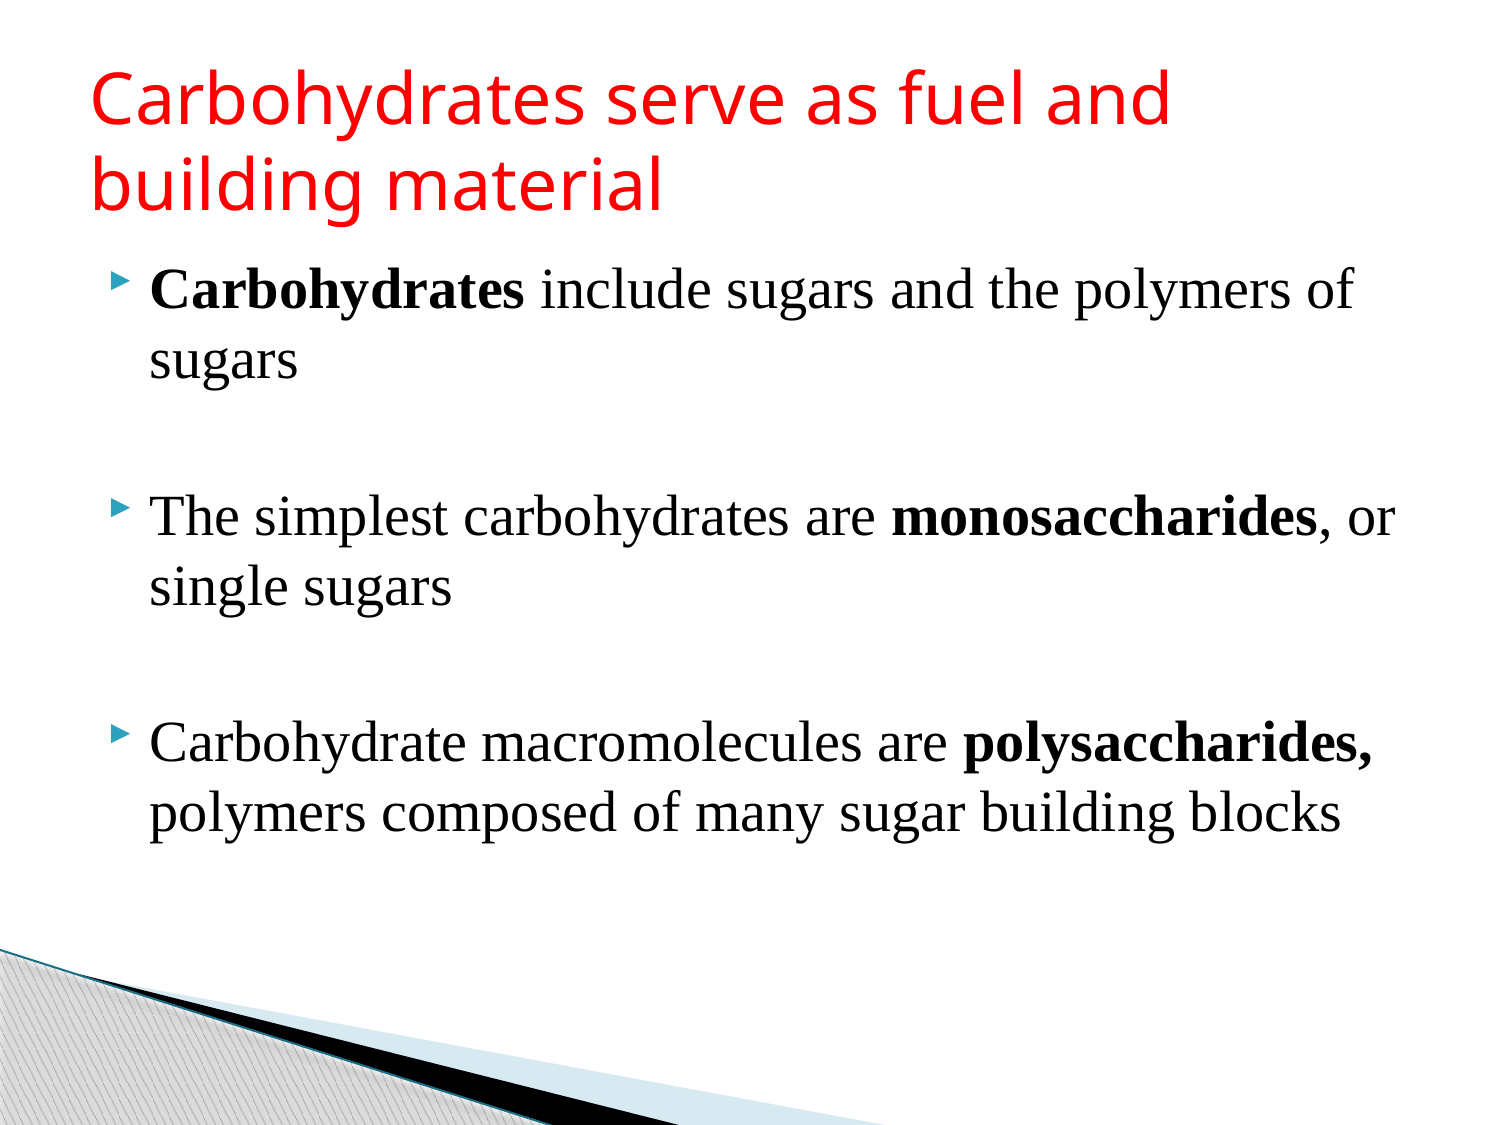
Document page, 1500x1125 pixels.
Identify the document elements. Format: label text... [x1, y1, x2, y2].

title Carbohydrates serve as fuel and building material [75, 45, 1425, 233]
list Carbohydrates include sugars and the polymers of sugars The simplest carbohydrates are monosaccharides, or single sugars Carbohydrate macromolecules are polysaccharides, polymers composed of many sugar building blocks [75, 243, 1425, 986]
